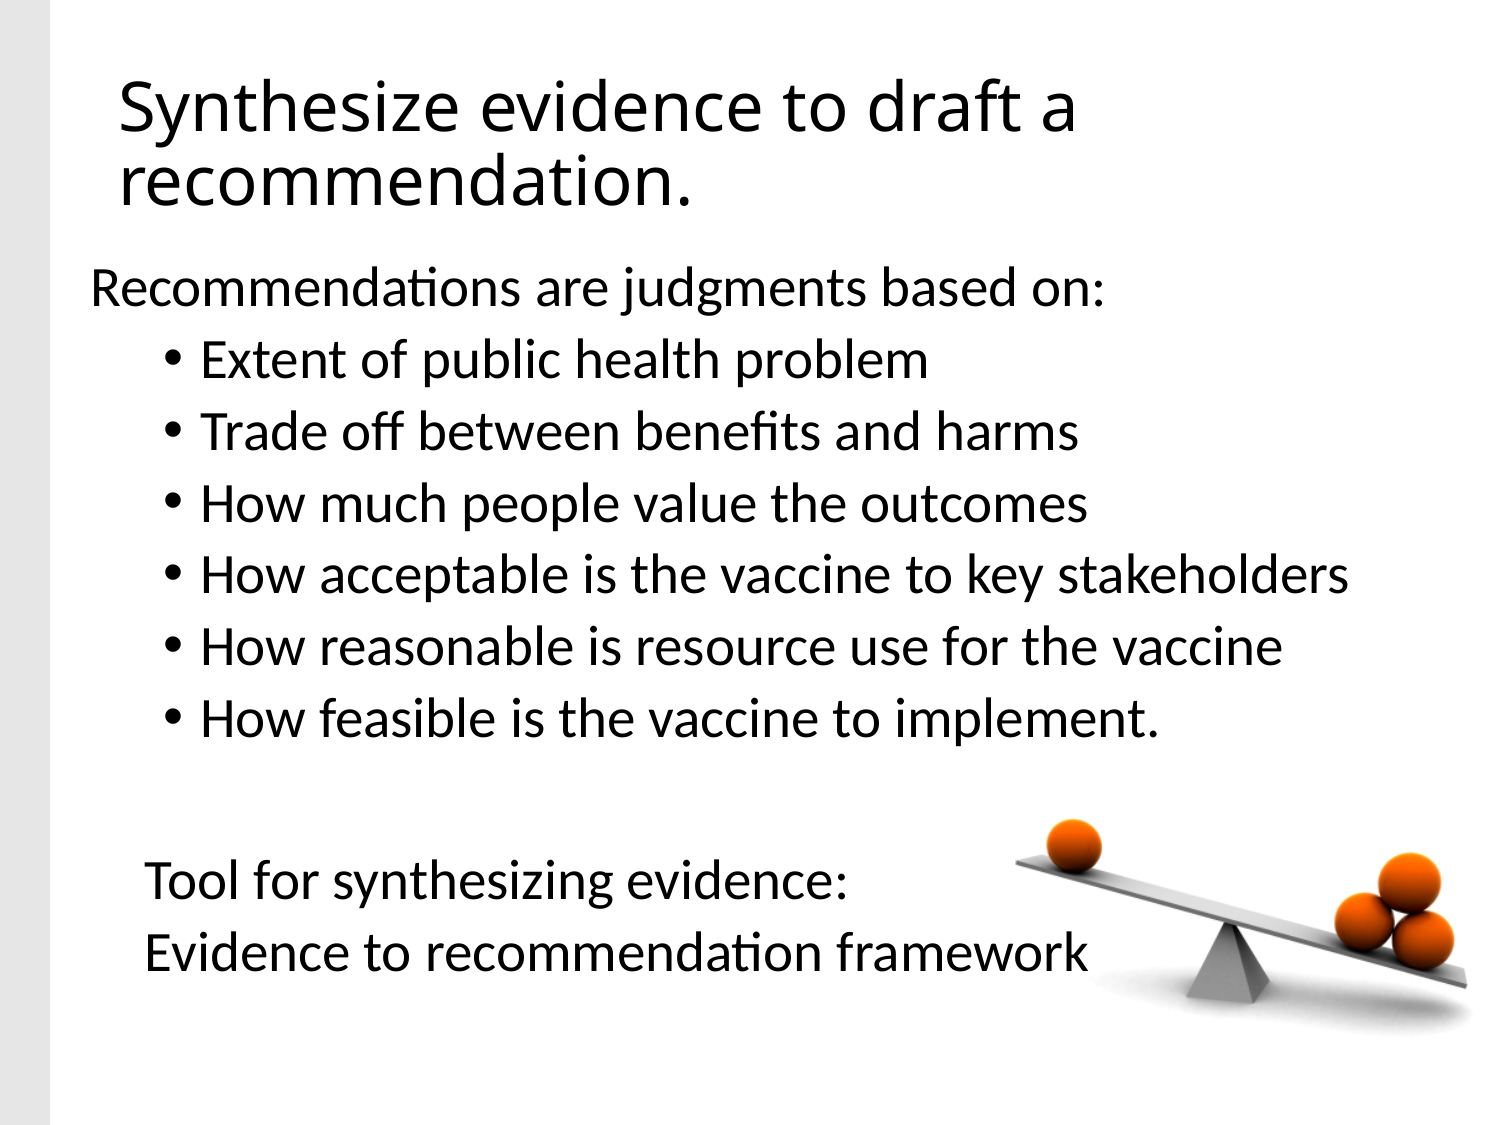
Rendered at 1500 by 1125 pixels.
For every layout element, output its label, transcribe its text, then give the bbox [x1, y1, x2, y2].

picture [997, 764, 1500, 1125]
text_box Synthesize evidence to draft a recommendation. [103, 37, 1475, 255]
list Recommendations are judgments based on: Extent of public health problem Trade off between benefits and harms How much people value the outcomes How acceptable is the vaccine to key stakeholders How reasonable is resource use for the vaccine How feasible is the vaccine to implement. Tool for synthesizing evidence: Evidence to recommendation framework [75, 249, 1475, 993]
